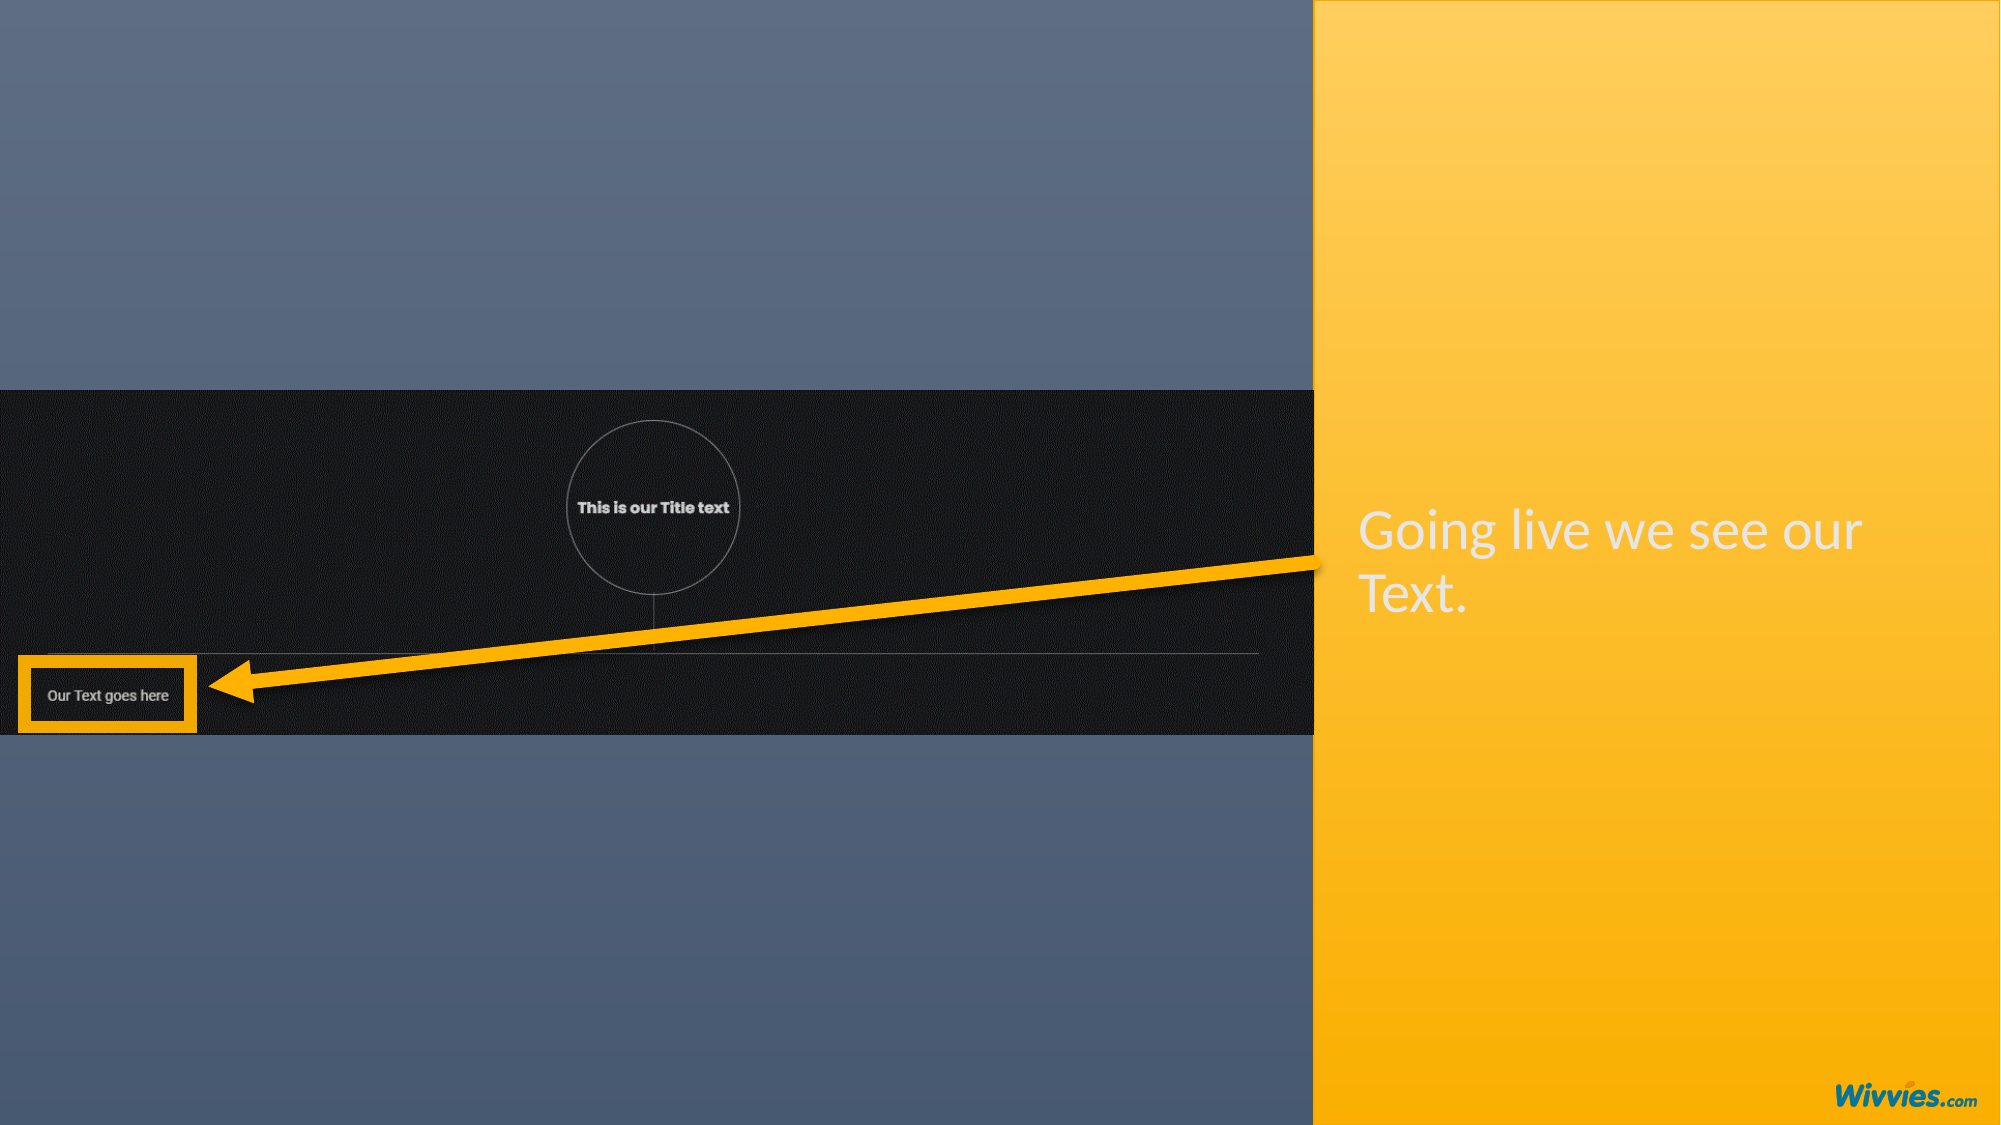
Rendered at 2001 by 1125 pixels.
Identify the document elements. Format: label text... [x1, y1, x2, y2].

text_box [208, 562, 1314, 687]
picture [0, 0, 1314, 1125]
list Going live we see our Text. [1314, 0, 2000, 1125]
